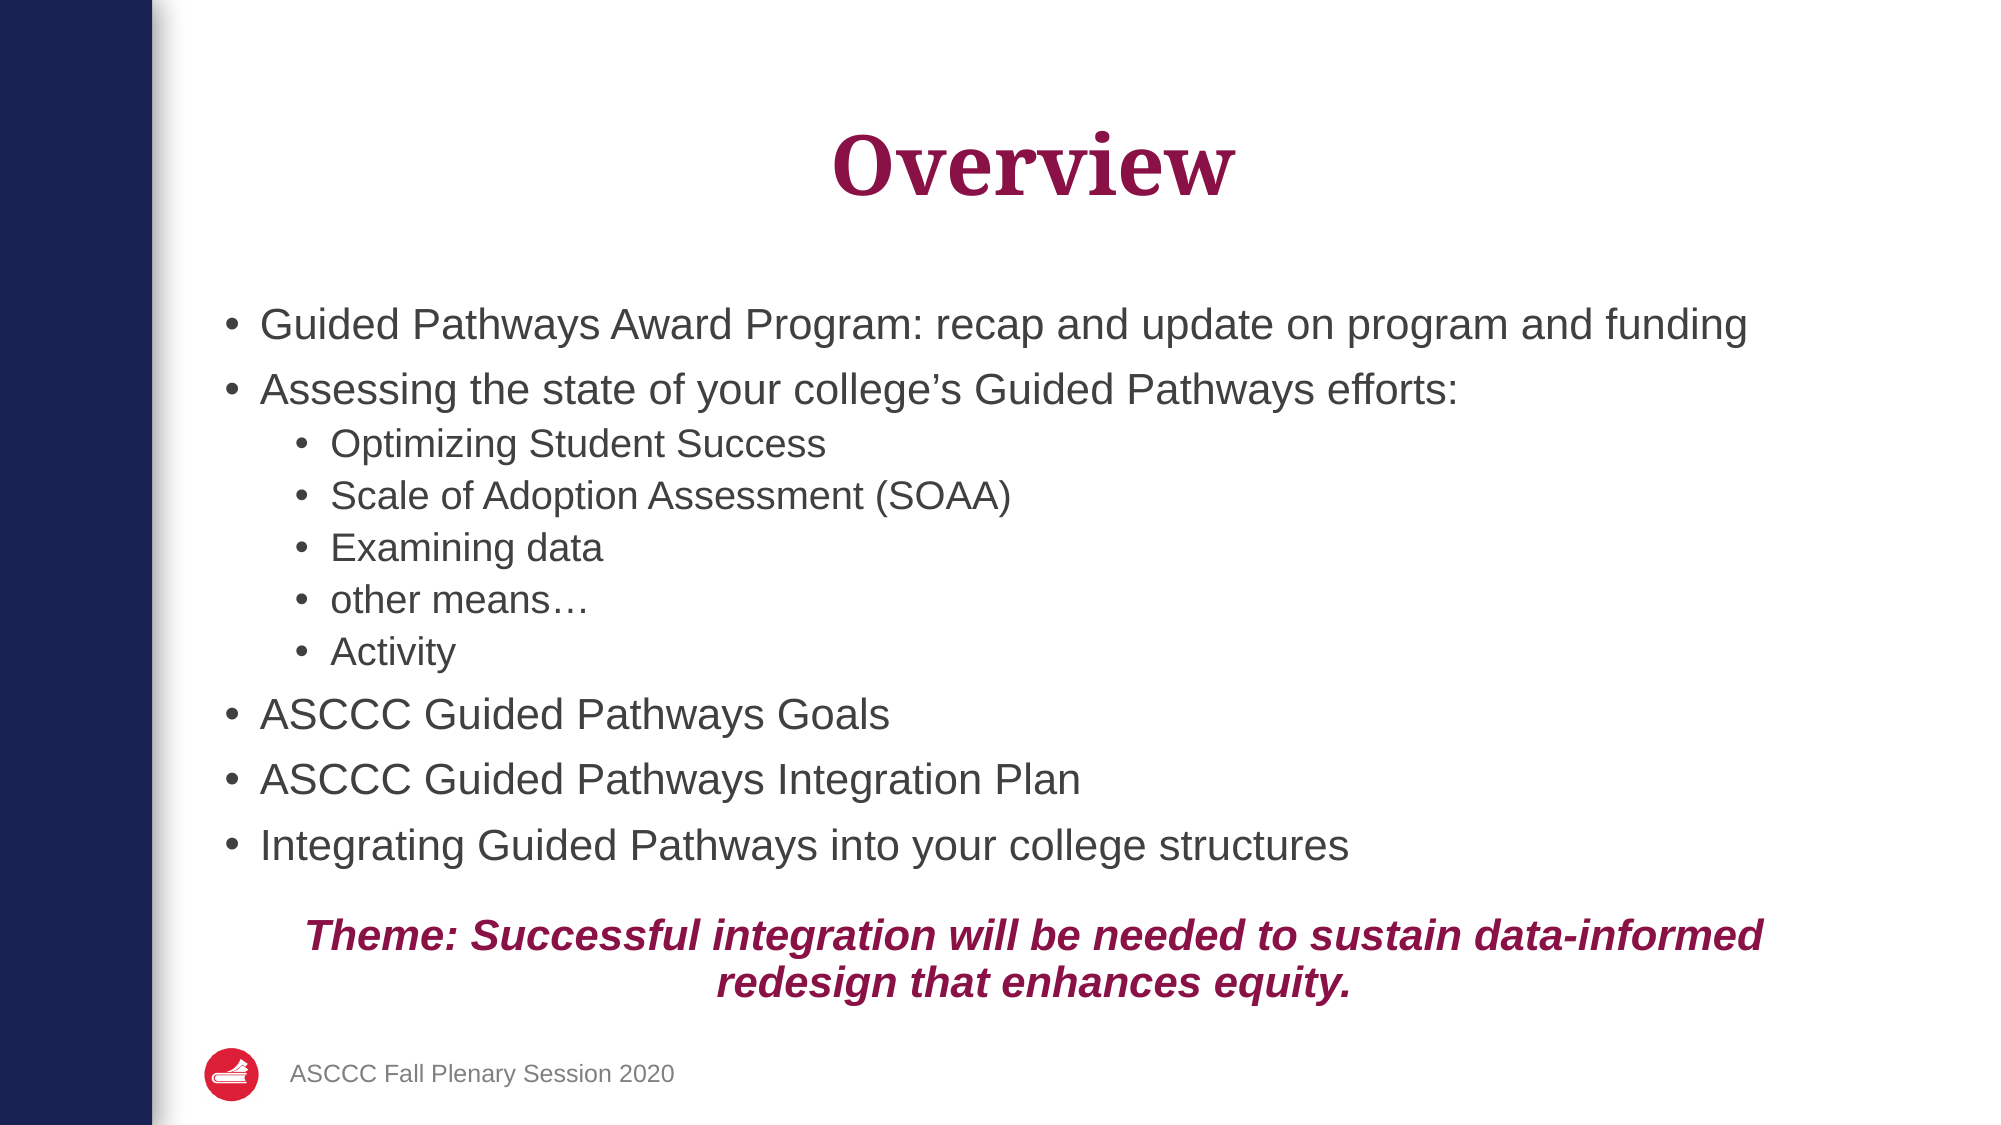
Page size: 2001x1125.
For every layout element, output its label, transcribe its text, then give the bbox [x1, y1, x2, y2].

footer ASCCC Fall Plenary Session 2020 [274, 1042, 950, 1103]
picture [202, 1046, 260, 1103]
list Guided Pathways Award Program: recap and update on program and funding Assessing the state of your college’s Guided Pathways efforts: Optimizing Student Success Scale of Adoption Assessment (SOAA) Examining data other means… Activity ASCCC Guided Pathways Goals ASCCC Guided Pathways Integration Plan Integrating Guided Pathways into your college structures Theme: Successful integration will be needed to sustain data-informed redesign that enhances equity. [209, 294, 1860, 1020]
title Overview [209, 59, 1858, 278]
